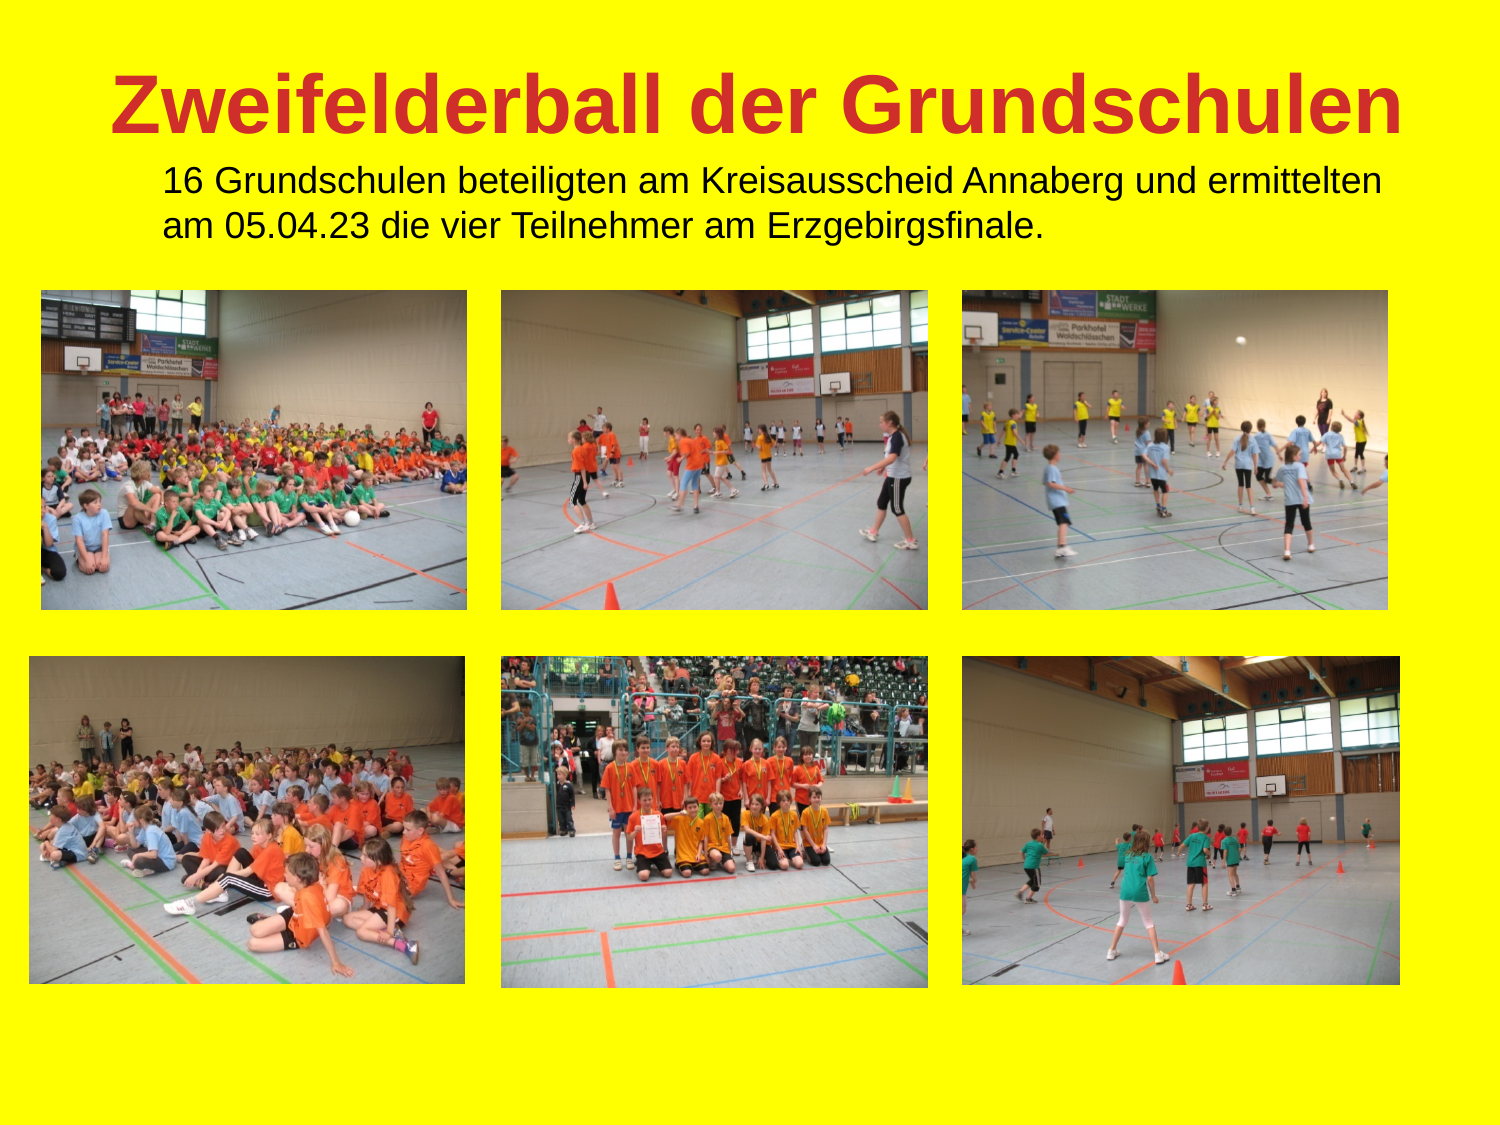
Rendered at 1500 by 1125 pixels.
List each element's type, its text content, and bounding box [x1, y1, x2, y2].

picture [40, 290, 467, 610]
picture [501, 656, 928, 988]
text_box Zweifelderball der Grundschulen [95, 42, 1421, 158]
picture [501, 290, 928, 610]
text_box 16 Grundschulen beteiligten am Kreisausscheid Annaberg und ermittelten am 05.04.23 die vier Teilnehmer am Erzgebirgsfinale. [147, 148, 1400, 254]
picture [962, 290, 1388, 610]
picture [962, 656, 1400, 986]
picture [29, 656, 465, 984]
